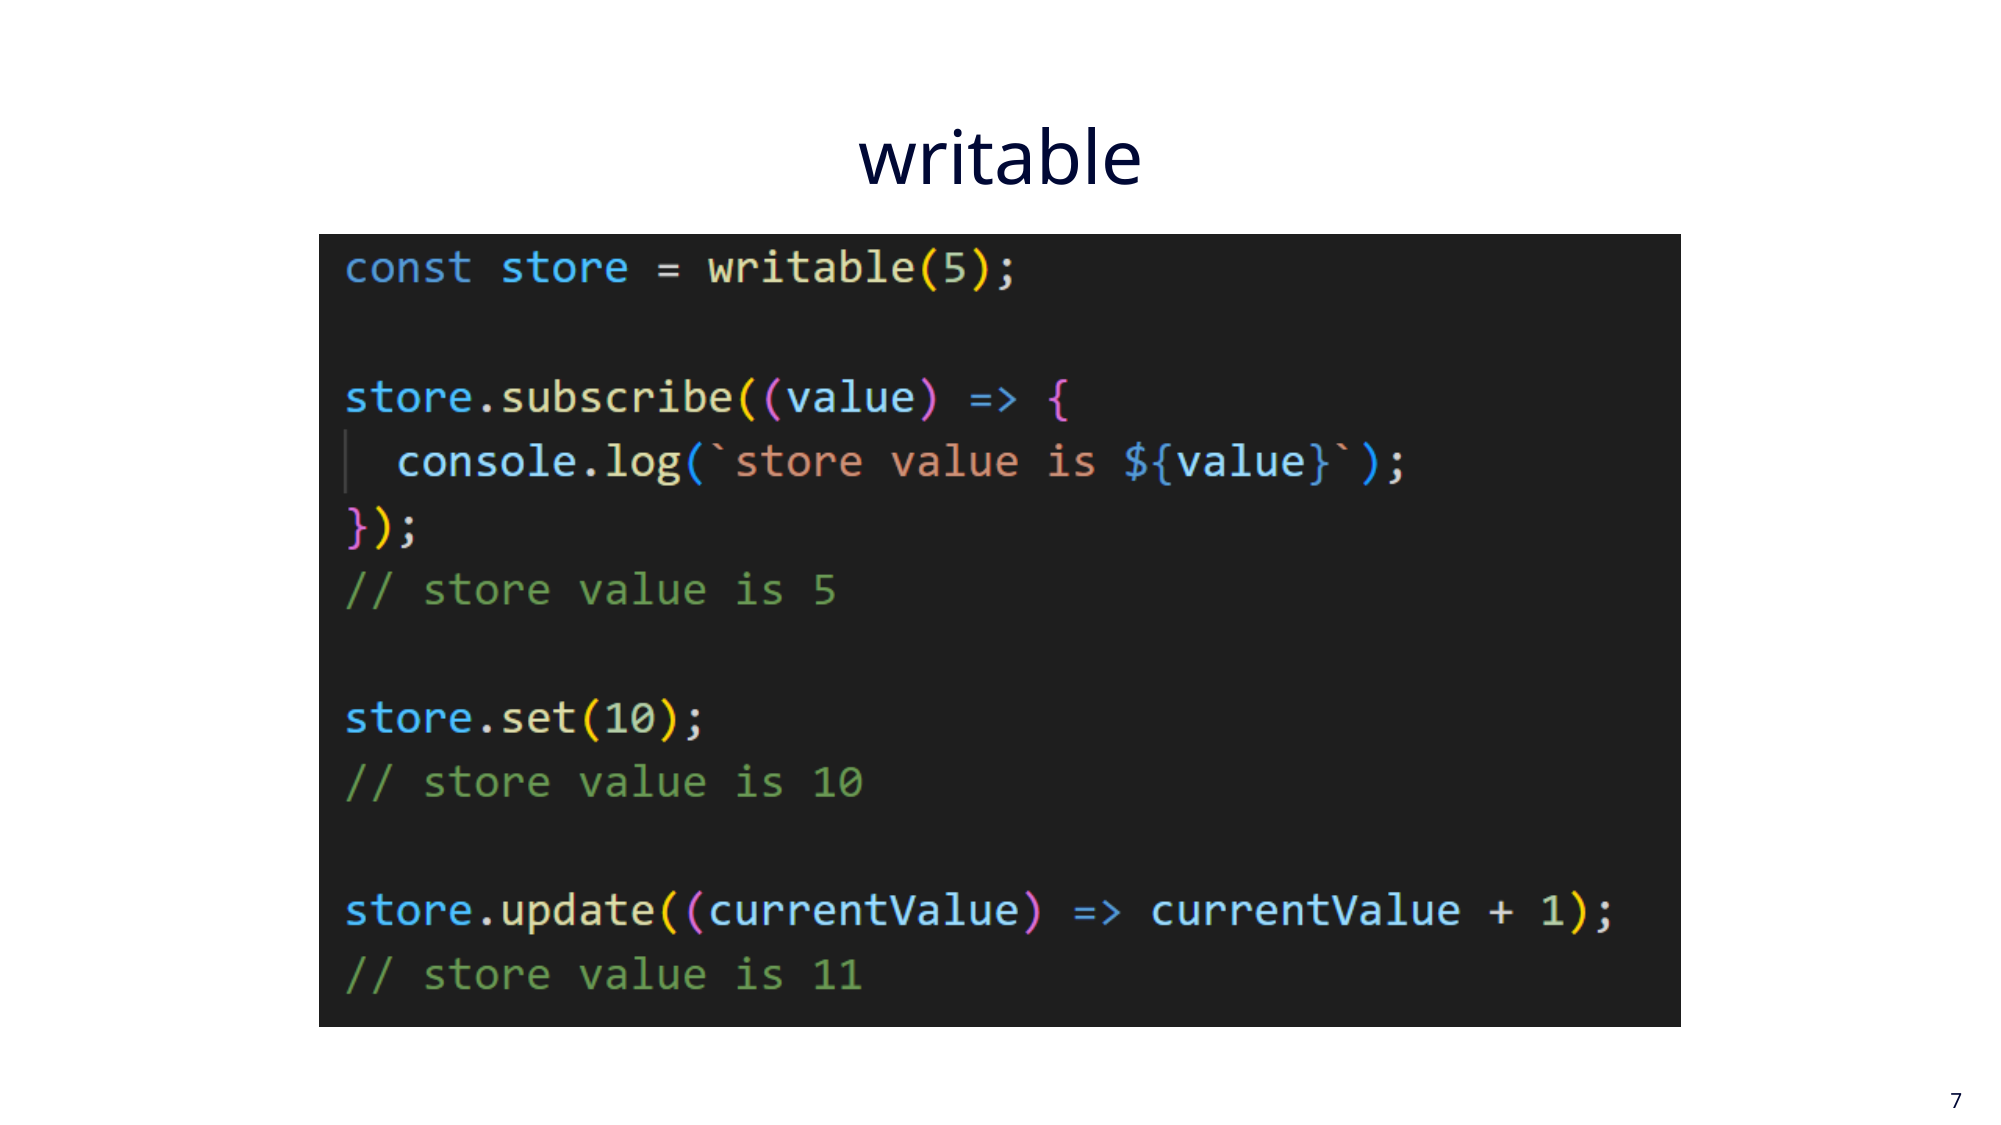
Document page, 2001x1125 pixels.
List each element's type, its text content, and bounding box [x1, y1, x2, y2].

list writable [36, 117, 1964, 928]
picture [319, 234, 1681, 1027]
slide_number 7 [1838, 1083, 1963, 1122]
